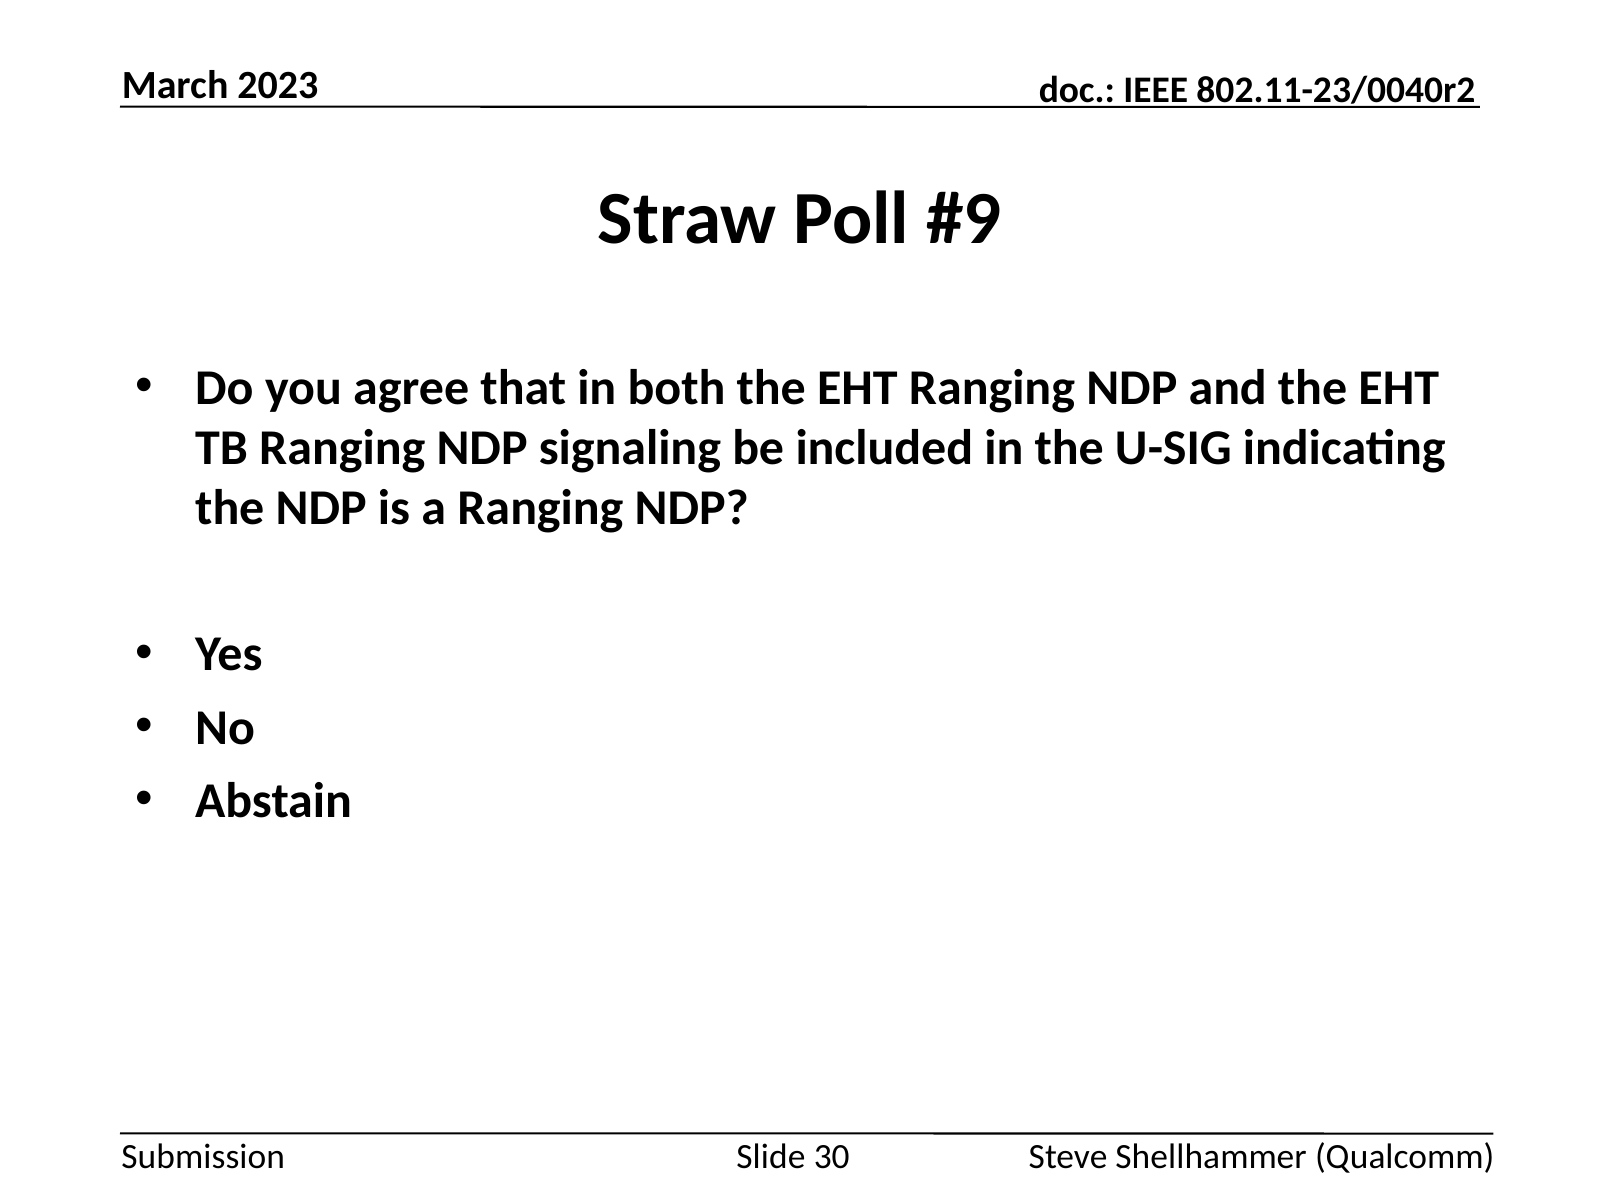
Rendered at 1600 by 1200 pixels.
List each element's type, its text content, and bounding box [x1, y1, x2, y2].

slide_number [121, 58, 451, 107]
title Straw Poll #9 [119, 119, 1480, 307]
slide_number Slide 30 [733, 1132, 854, 1197]
footer Steve Shellhammer (Qualcomm) [937, 1132, 1495, 1174]
list Do you agree that in both the EHT Ranging NDP and the EHT TB Ranging NDP signaling be included in the U-SIG indicating the NDP is a Ranging NDP? Yes No Abstain [119, 346, 1480, 1067]
